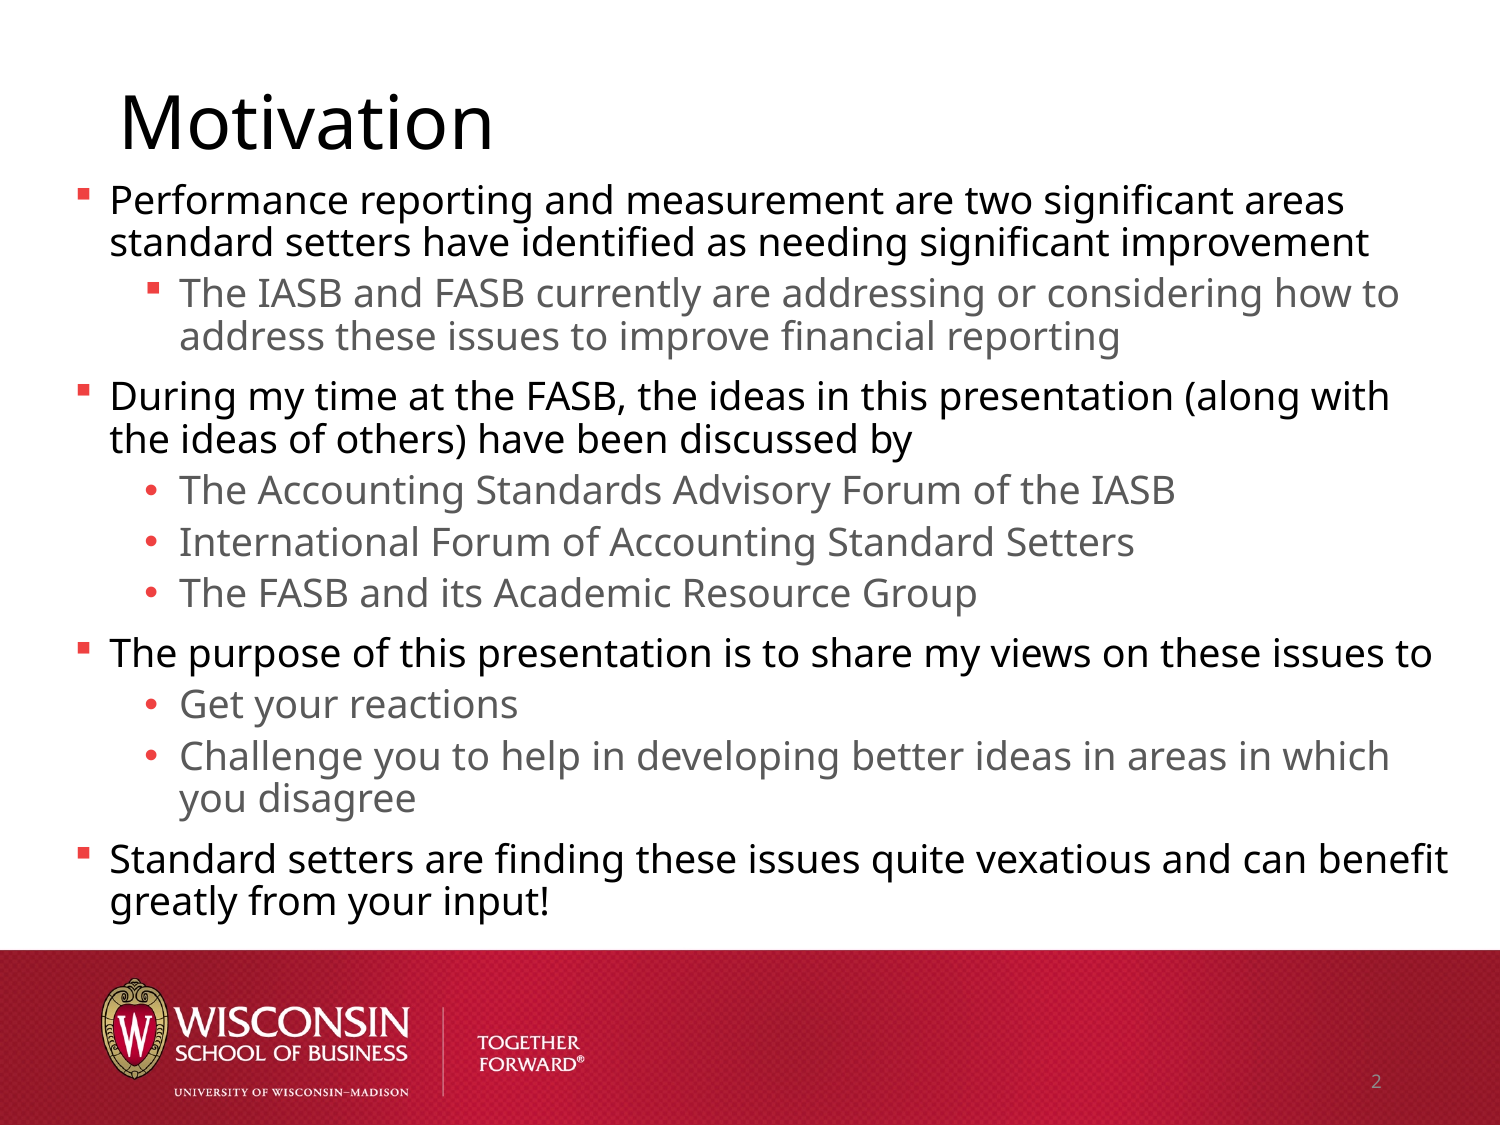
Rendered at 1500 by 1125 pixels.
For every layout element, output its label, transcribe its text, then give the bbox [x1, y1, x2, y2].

list Performance reporting and measurement are two significant areas standard setters have identified as needing significant improvement The IASB and FASB currently are addressing or considering how to address these issues to improve financial reporting During my time at the FASB, the ideas in this presentation (along with the ideas of others) have been discussed by The Accounting Standards Advisory Forum of the IASB International Forum of Accounting Standard Setters The FASB and its Academic Resource Group The purpose of this presentation is to share my views on these issues to Get your reactions Challenge you to help in developing better ideas in areas in which you disagree Standard setters are finding these issues quite vexatious and can benefit greatly from your input! [59, 172, 1470, 974]
title Motivation [103, 59, 1397, 172]
slide_number 2 [1059, 1042, 1397, 1103]
picture [0, 0, 1500, 1125]
